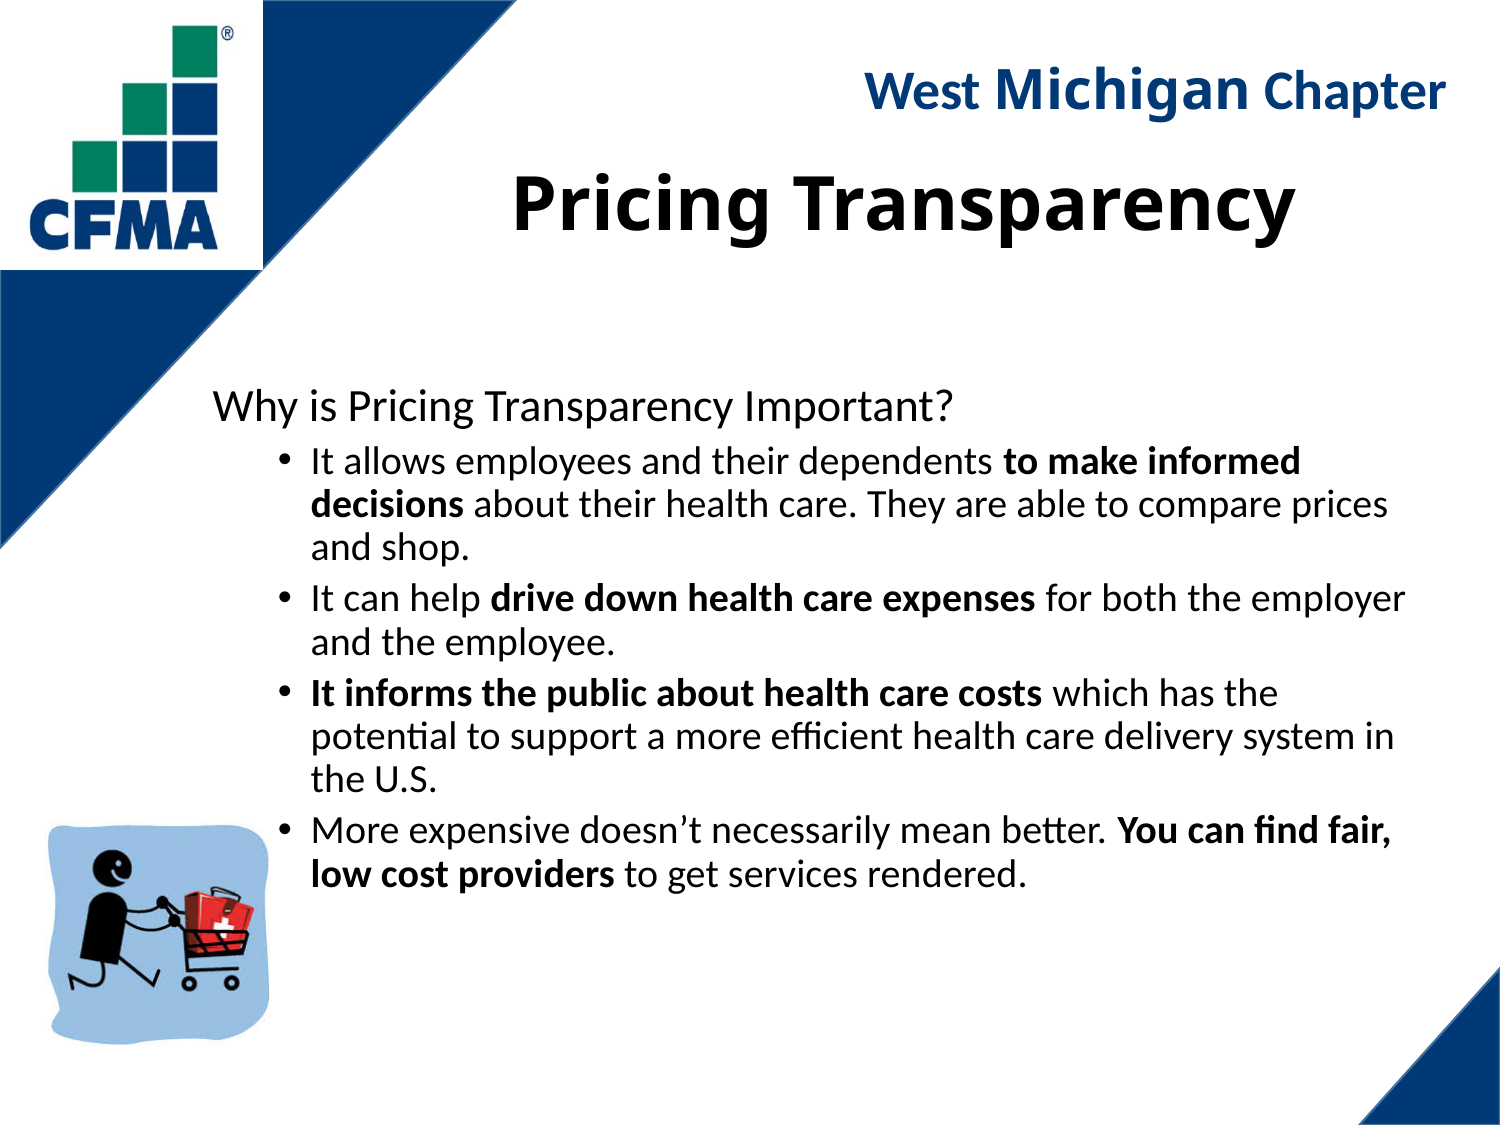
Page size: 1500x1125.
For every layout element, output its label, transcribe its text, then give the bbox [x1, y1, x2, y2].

title Pricing Transparency [495, 158, 1500, 343]
list Why is Pricing Transparency Important? It allows employees and their dependents to make informed decisions about their health care. They are able to compare prices and shop. It can help drive down health care expenses for both the employer and the employee. It informs the public about health care costs which has the potential to support a more efficient health care delivery system in the U.S. More expensive doesn’t necessarily mean better. You can find fair, low cost providers to get services rendered. [197, 374, 1449, 909]
picture [0, 0, 263, 270]
picture [44, 821, 271, 1047]
